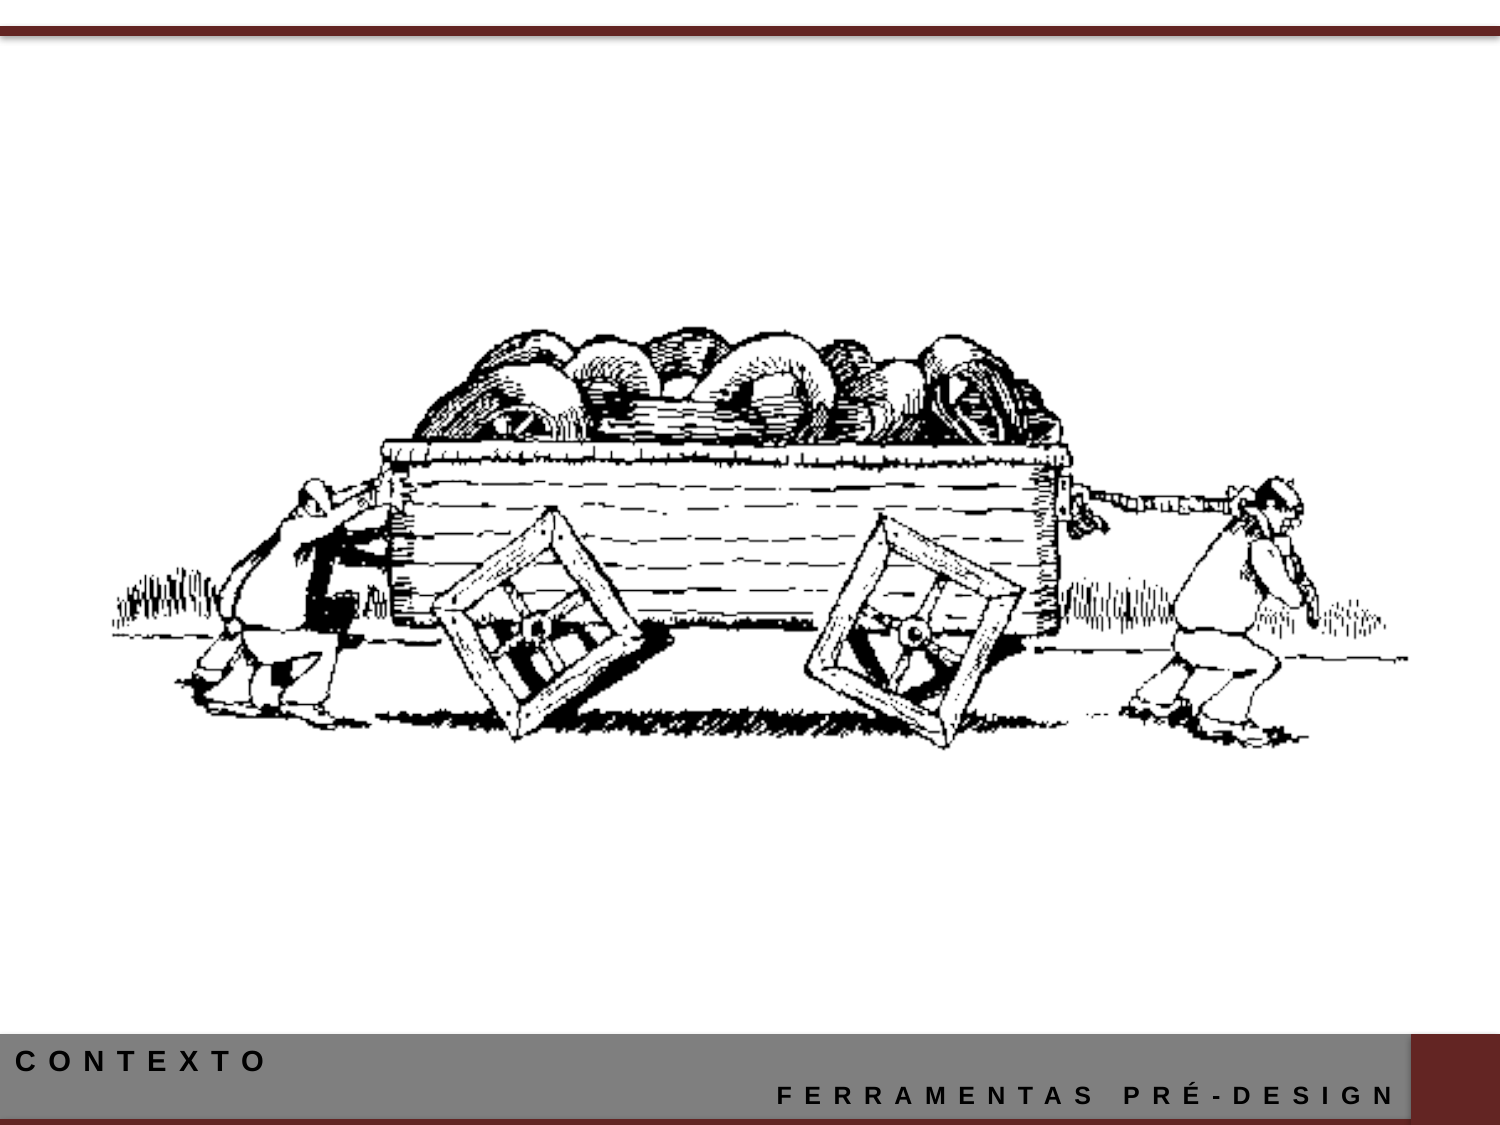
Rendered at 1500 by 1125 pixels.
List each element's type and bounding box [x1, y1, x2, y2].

text_box [0, 30, 1500, 1125]
picture [83, 305, 1420, 767]
